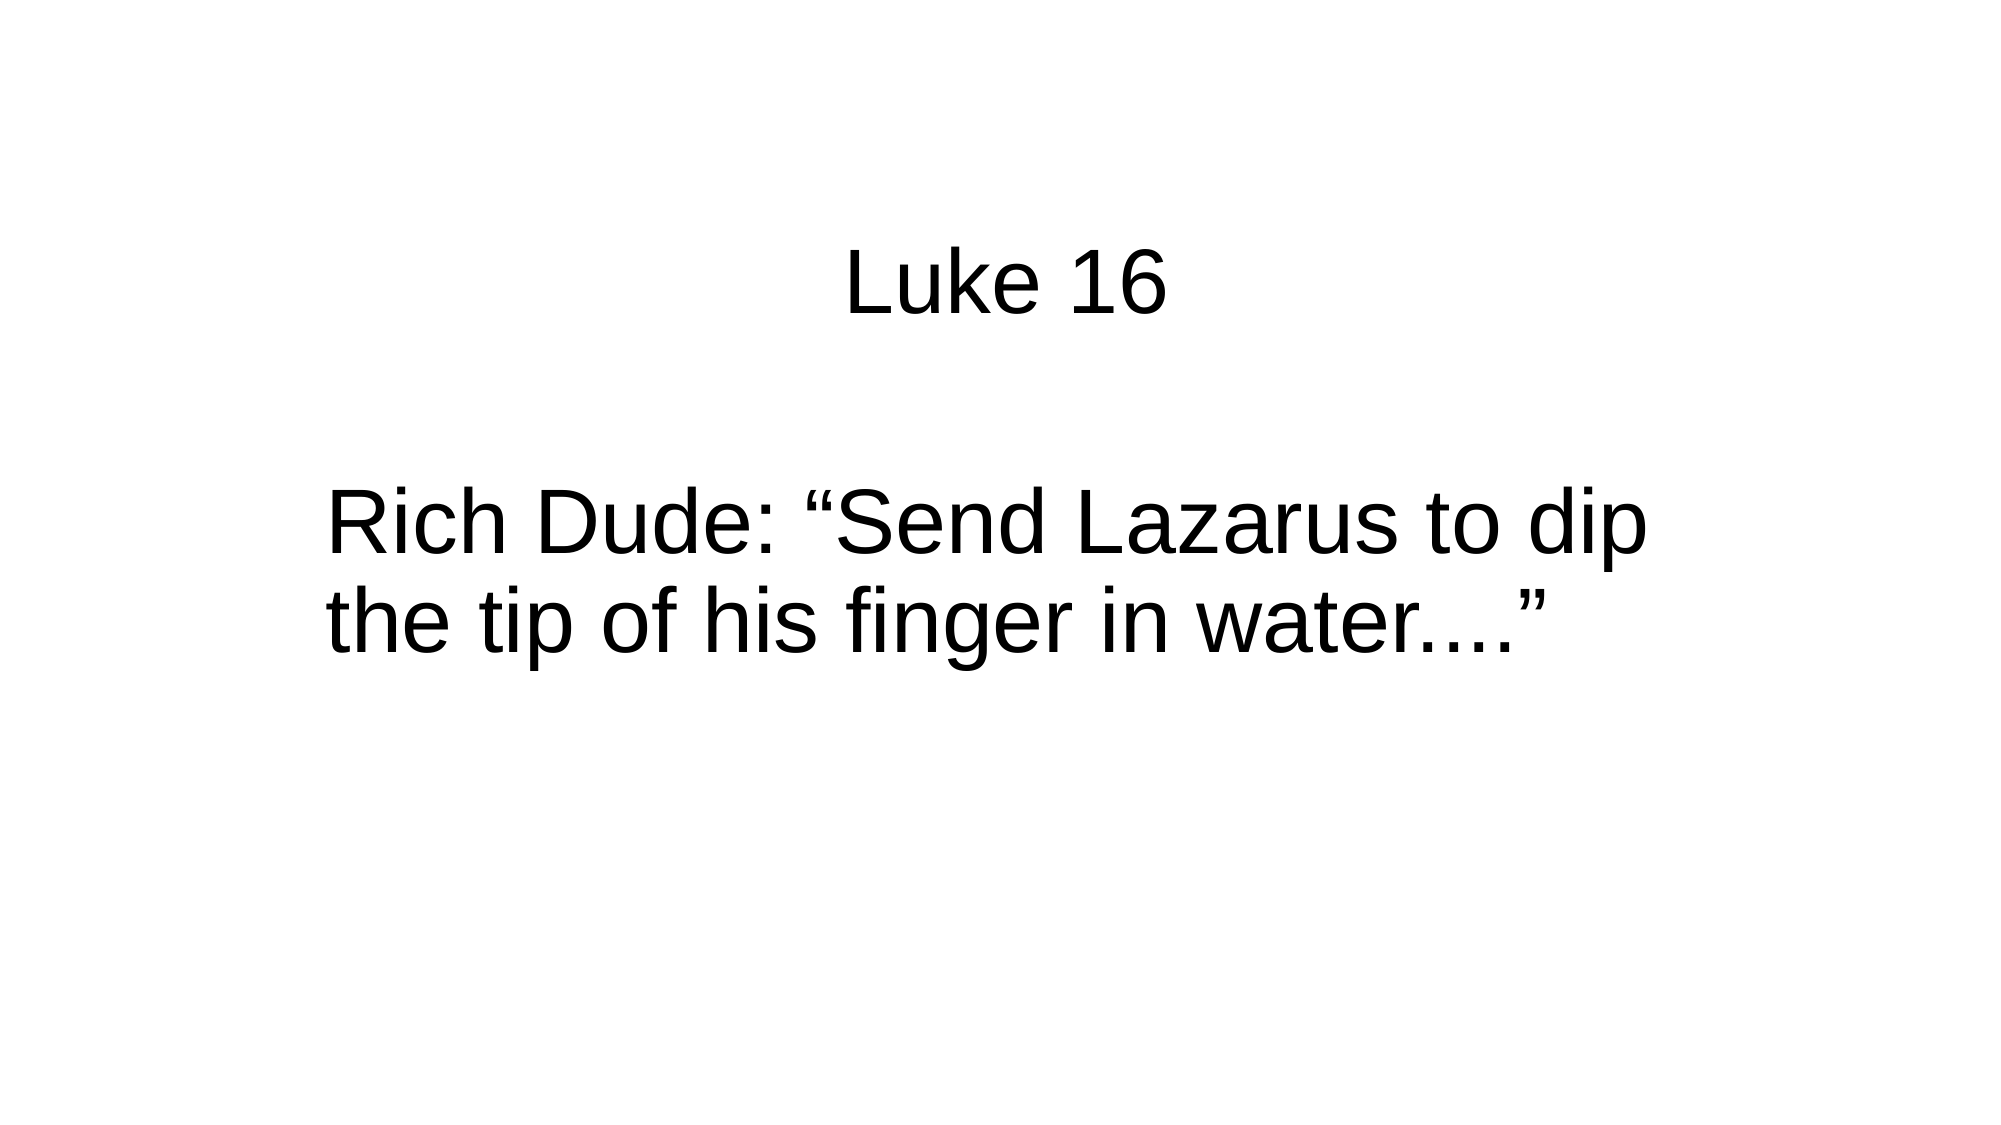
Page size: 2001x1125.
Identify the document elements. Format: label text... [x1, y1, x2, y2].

list Luke 16 Rich Dude: “Send Lazarus to dip the tip of his finger in water....” [310, 226, 1704, 1082]
